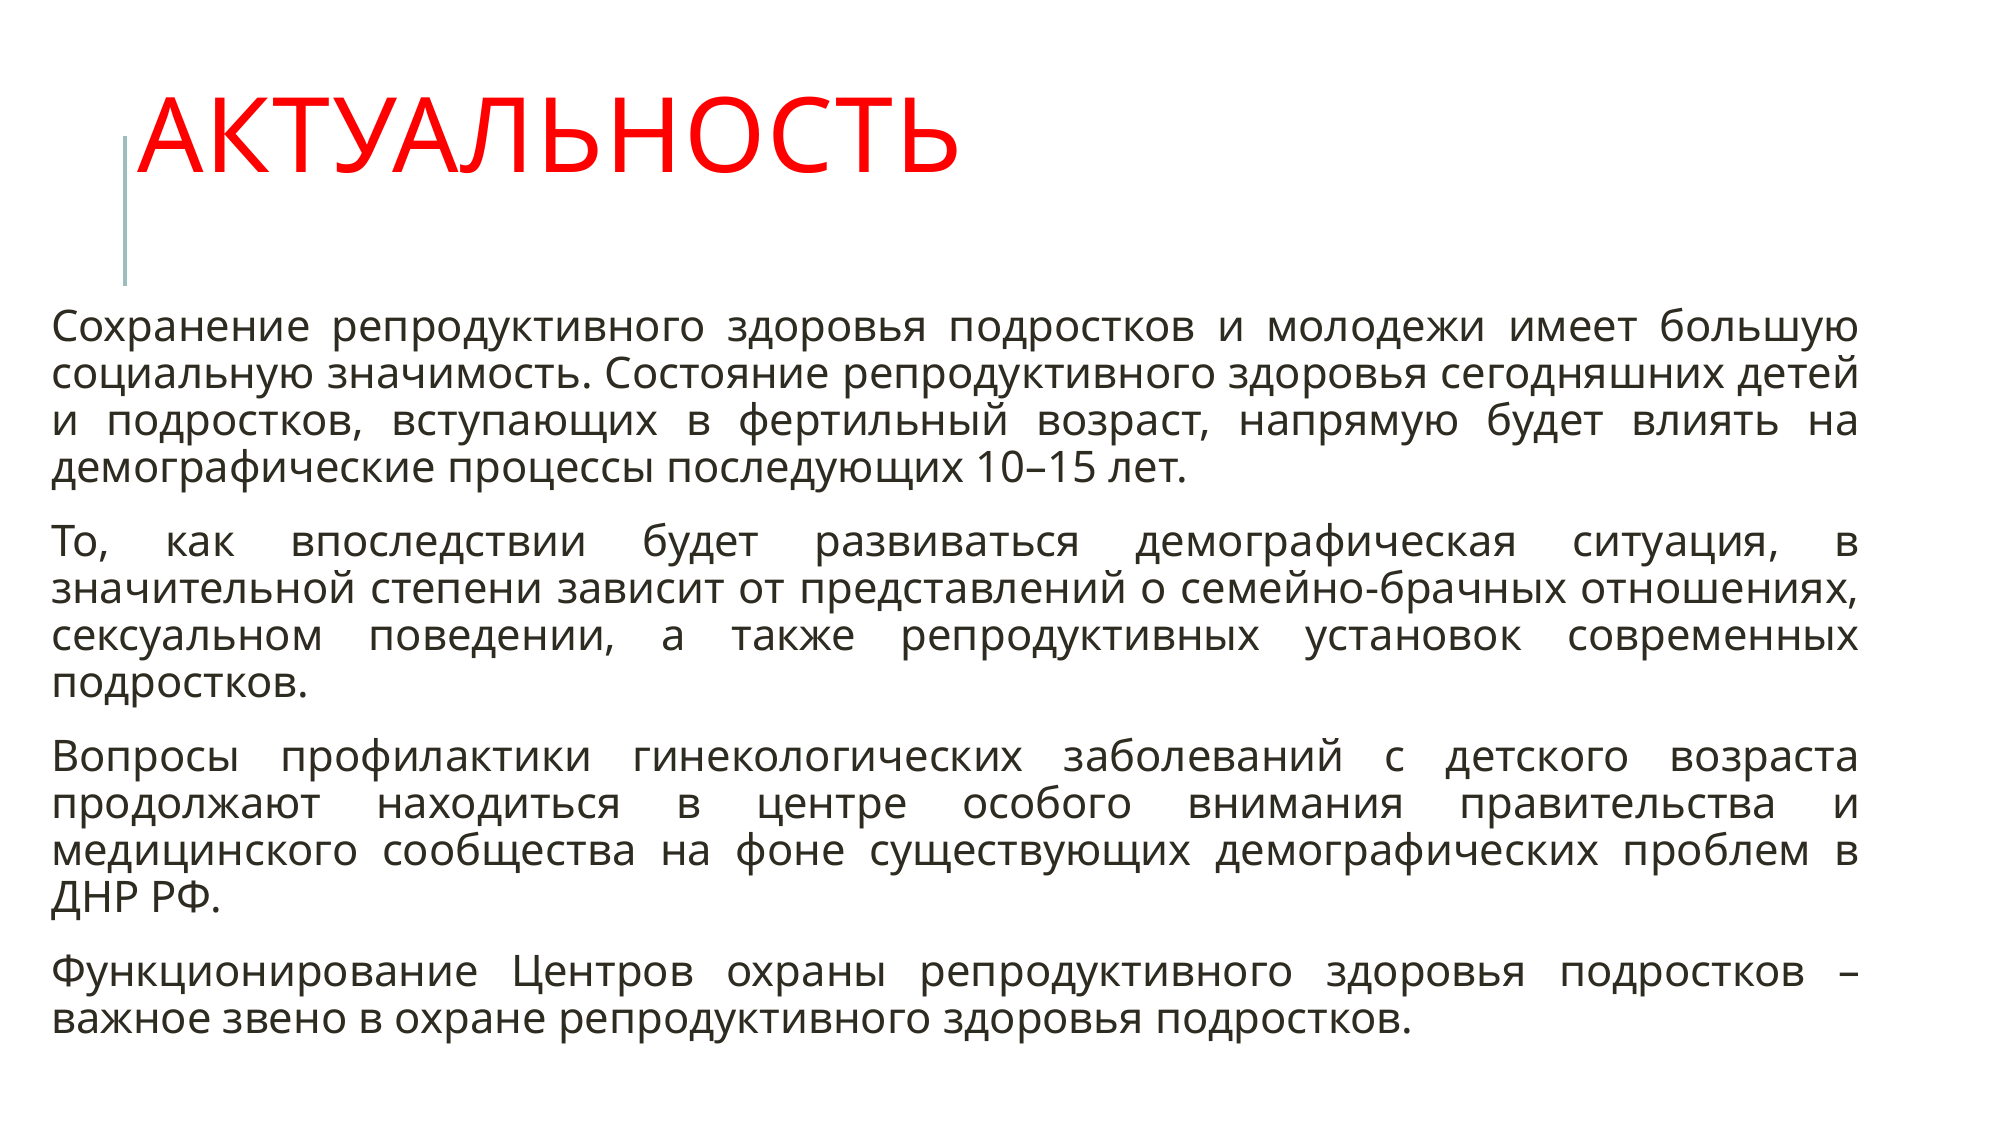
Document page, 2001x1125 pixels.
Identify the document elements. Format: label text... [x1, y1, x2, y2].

list Сохранение репродуктивного здоровья подростков и молодежи имеет большую социальную значимость. Состояние репродуктивного здоровья сегодняшних детей и подростков, вступающих в фертильный возраст, напрямую будет влиять на демографические процессы последующих 10–15 лет. То, как впоследствии будет развиваться демографическая ситуация, в значительной степени зависит от представлений о семейно-брачных отношениях, сексуальном поведении, а также репродуктивных установок современных подростков. Вопросы профилактики гинекологических заболеваний с детского возраста продолжают находиться в центре особого внимания правительства и медицинского сообщества на фоне существующих демографических проблем в ДНР РФ. Функционирование Центров охраны репродуктивного здоровья подростков – важное звено в охране репродуктивного здоровья подростков. [29, 296, 1870, 1061]
title Актуальность [122, 19, 1717, 266]
